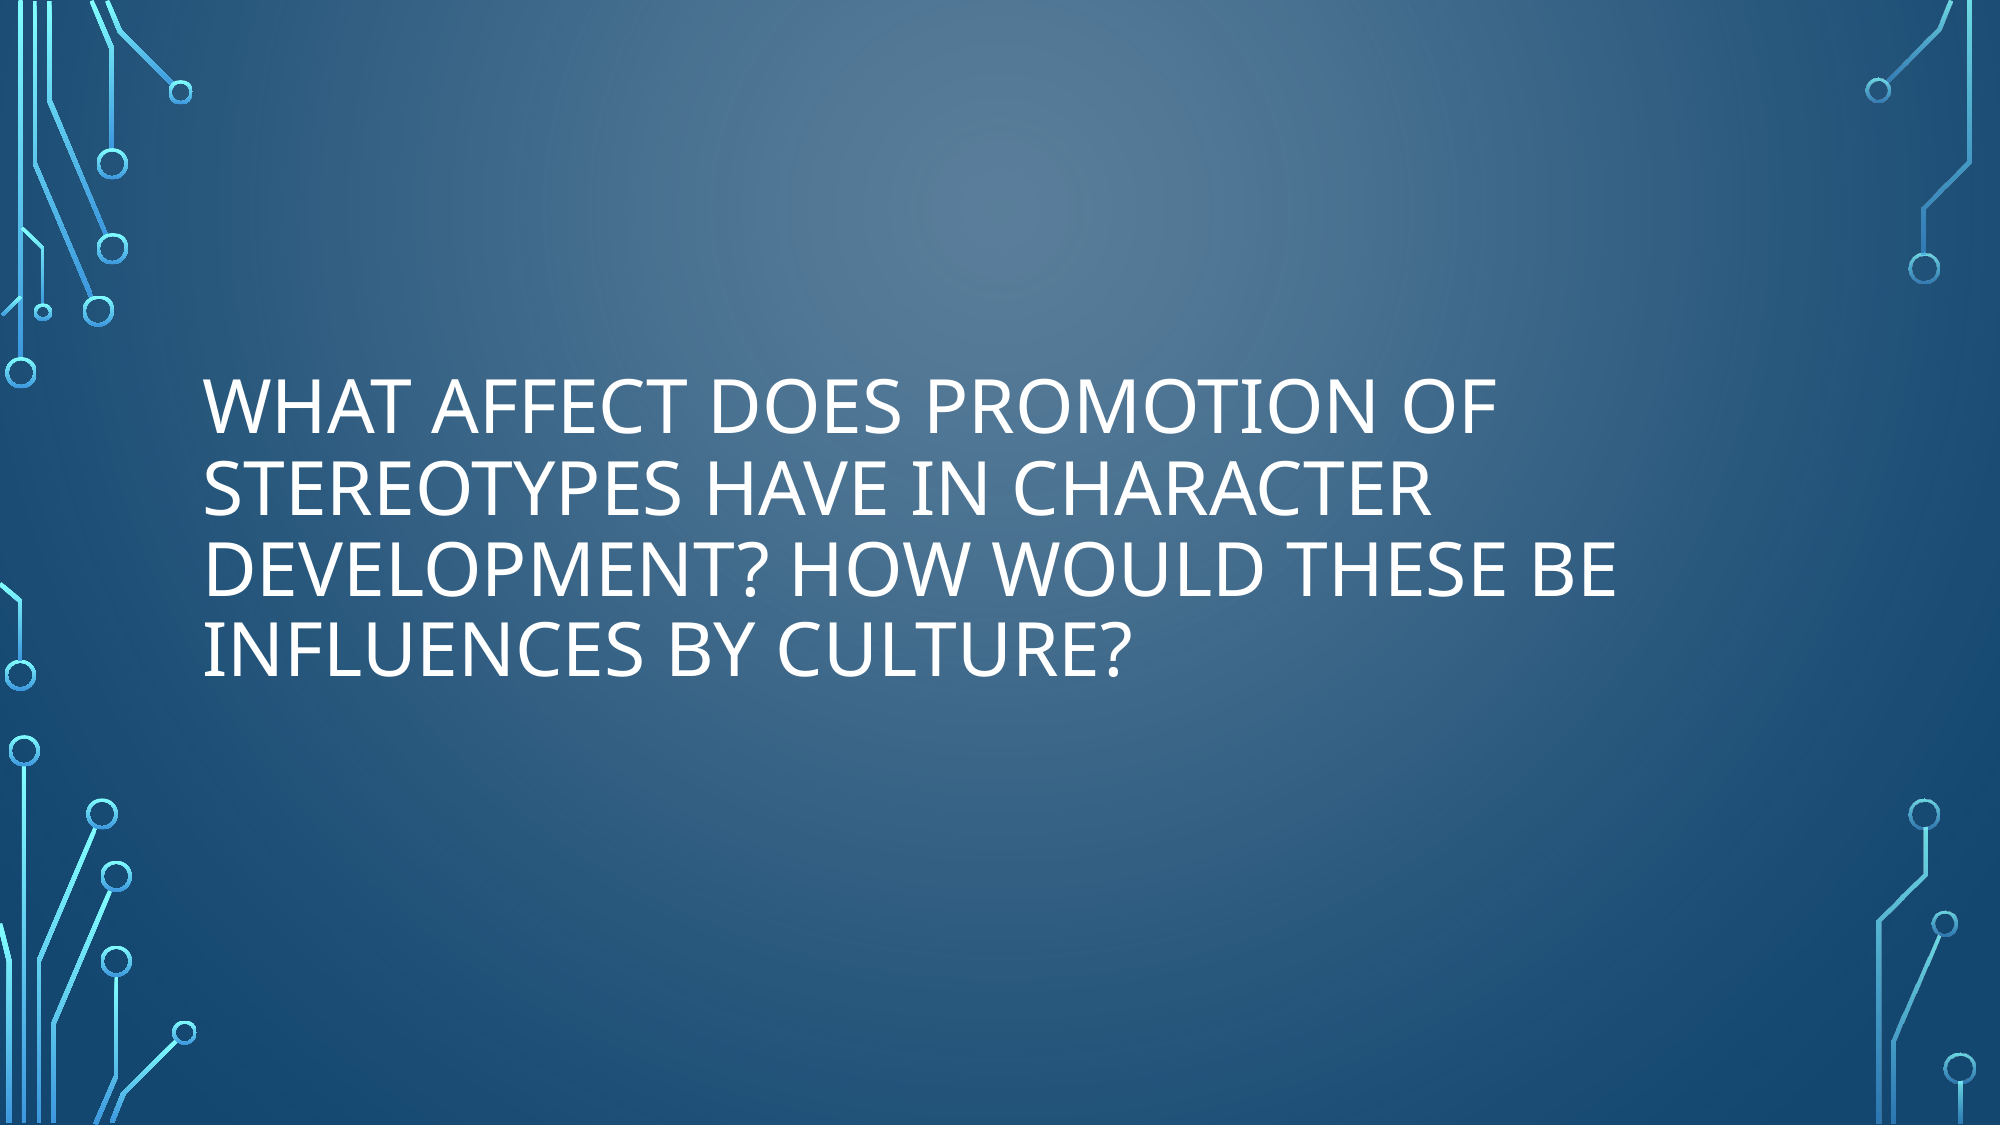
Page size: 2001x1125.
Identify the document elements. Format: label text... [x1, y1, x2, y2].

title What affect does promotion of stereotypes have in character development? How would these be influences by culture? [187, 232, 1813, 701]
